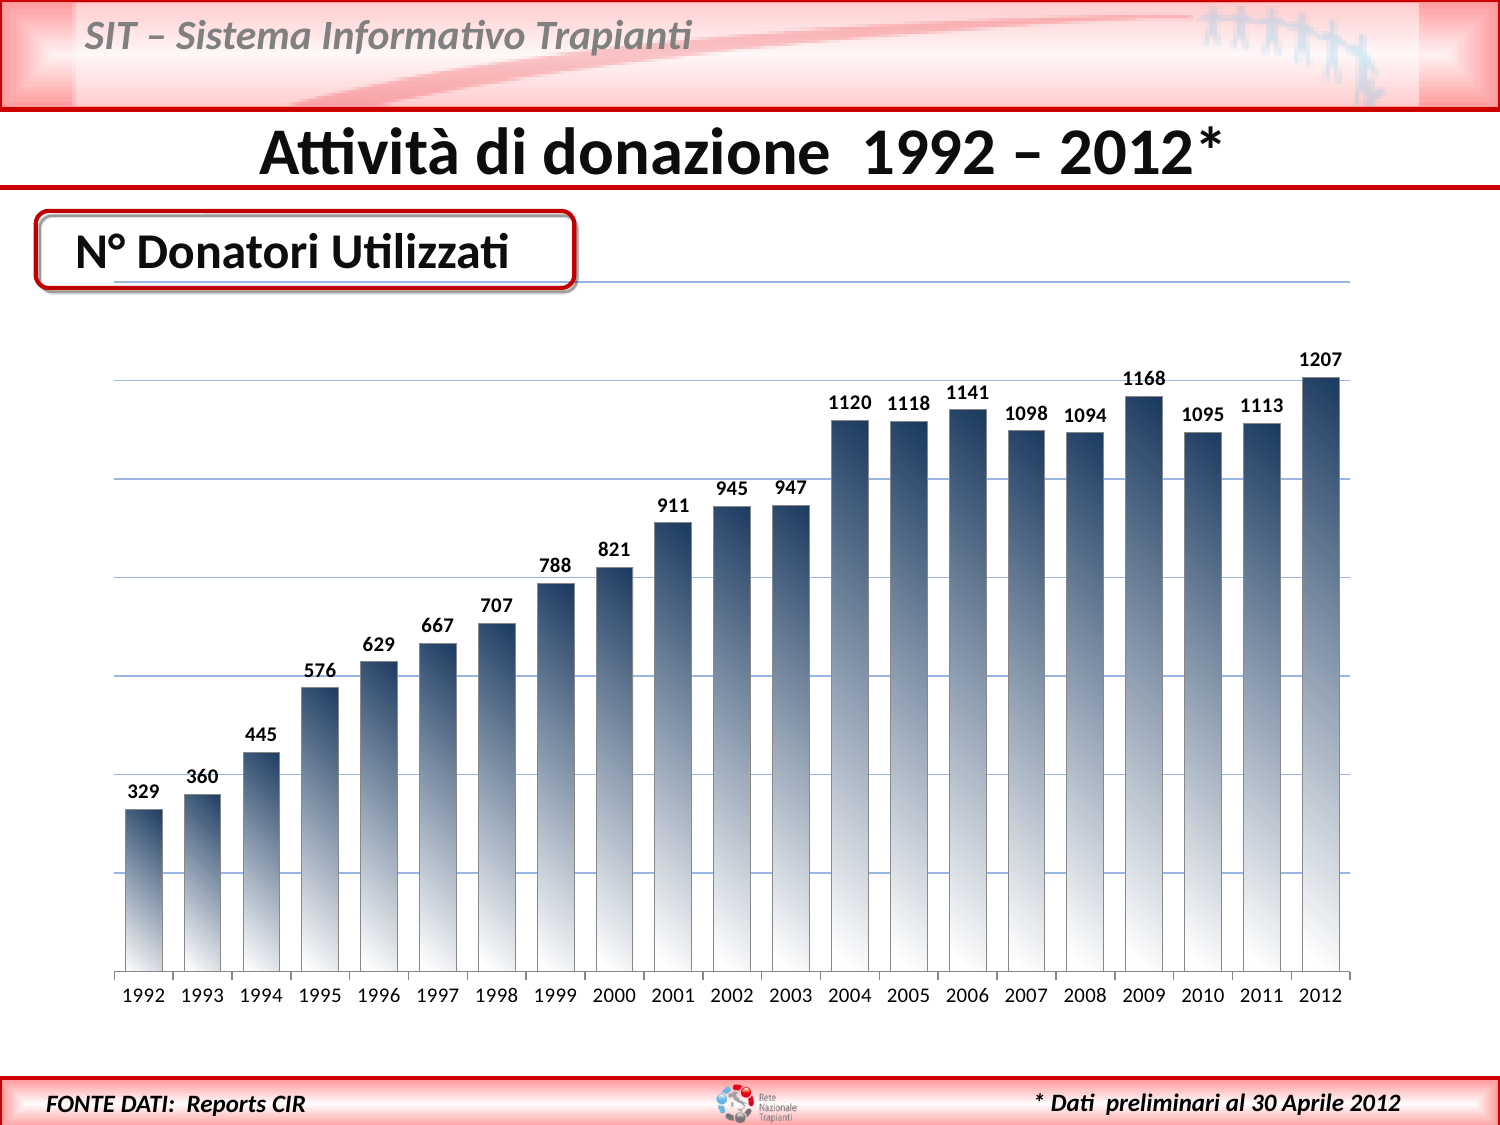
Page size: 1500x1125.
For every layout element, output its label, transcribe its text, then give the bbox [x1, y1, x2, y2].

text_box * Dati preliminari al 30 Aprile 2012 [1017, 1079, 1500, 1125]
picture [703, 1078, 809, 1125]
text_box Attività di donazione 1992 – 2012* [0, 100, 1488, 196]
text_box FONTE DATI: Reports CIR [30, 1079, 321, 1125]
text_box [35, 210, 587, 289]
chart [88, 266, 1377, 1023]
